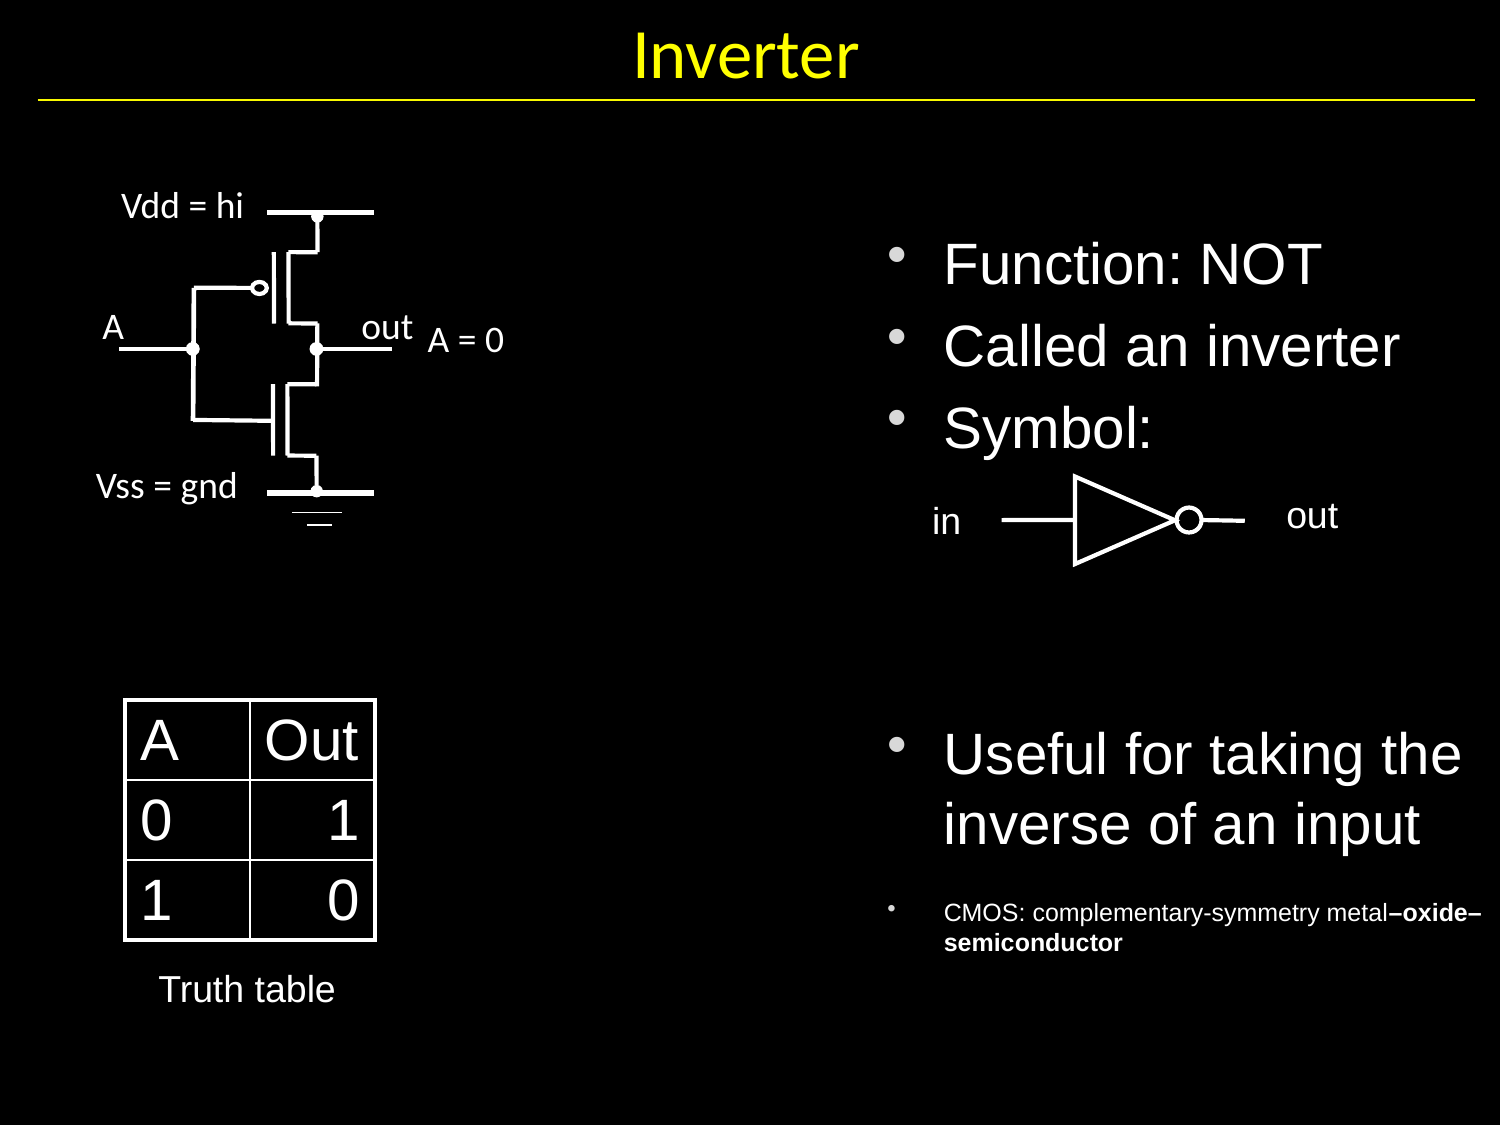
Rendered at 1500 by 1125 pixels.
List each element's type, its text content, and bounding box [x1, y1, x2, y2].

text_box A = 0 [412, 299, 520, 368]
table_header Out [251, 702, 373, 779]
table_cell 1 [127, 861, 249, 938]
text_box Vss = gnd [81, 446, 254, 514]
text_box Function: NOT Called an inverter Symbol: Useful for taking the inverse of an input CMOS: complementary-symmetry metal–oxide–semiconductor [887, 226, 1500, 902]
text_box [310, 456, 323, 490]
title Inverter [108, 0, 1384, 100]
text_box [1176, 507, 1202, 533]
text_box [1075, 476, 1176, 565]
table_header A [127, 702, 249, 779]
table_cell 0 [127, 781, 249, 859]
text_box out [1271, 476, 1354, 544]
text_box [251, 281, 267, 295]
table_cell 0 [251, 861, 373, 938]
text_box Vdd = hi [106, 166, 260, 234]
text_box in [917, 482, 976, 550]
text_box Truth table [143, 950, 351, 1017]
table_cell 1 [251, 781, 373, 859]
text_box out [346, 287, 429, 355]
text_box A [87, 287, 139, 355]
